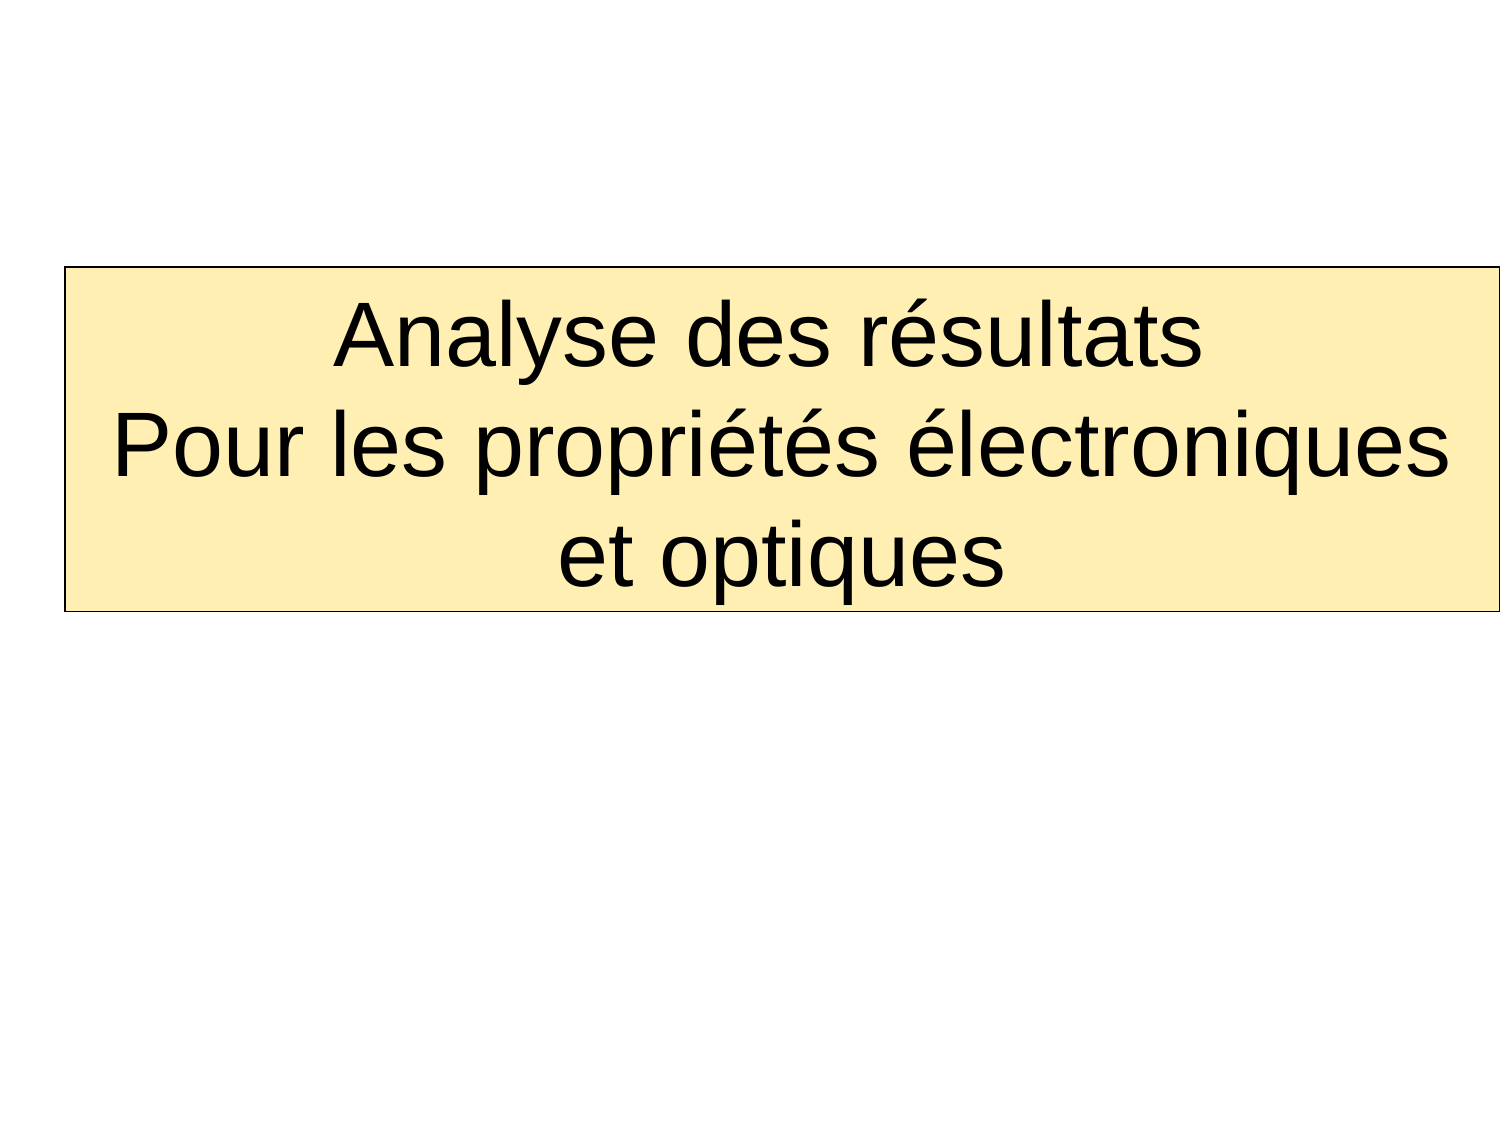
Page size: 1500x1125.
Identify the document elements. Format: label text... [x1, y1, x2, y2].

text_box Analyse des résultats Pour les propriétés électroniques et optiques [64, 267, 1500, 612]
